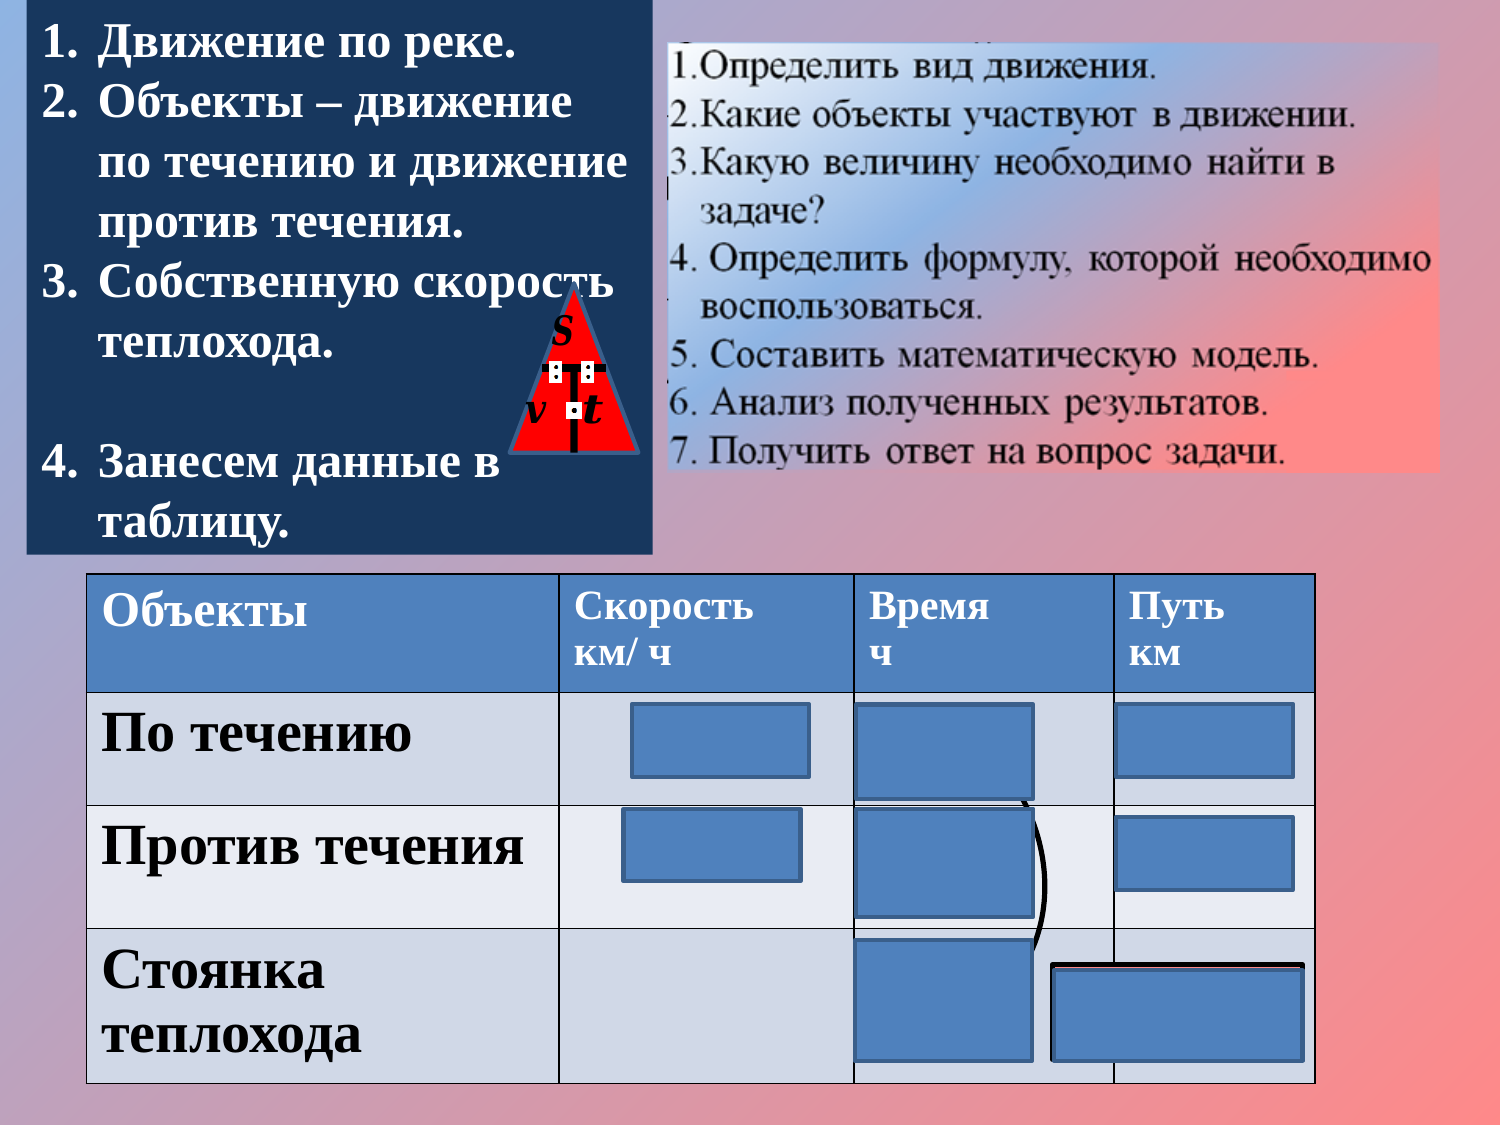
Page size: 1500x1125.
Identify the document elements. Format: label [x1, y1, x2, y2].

text_box [854, 702, 1035, 726]
text_box [621, 807, 698, 883]
text_box [703, 727, 1320, 1037]
text_box [509, 282, 639, 453]
text_box [853, 1046, 1034, 1063]
text_box [1052, 1046, 1305, 1063]
text_box [1114, 702, 1295, 726]
text_box [630, 702, 811, 779]
picture [667, 42, 1440, 473]
